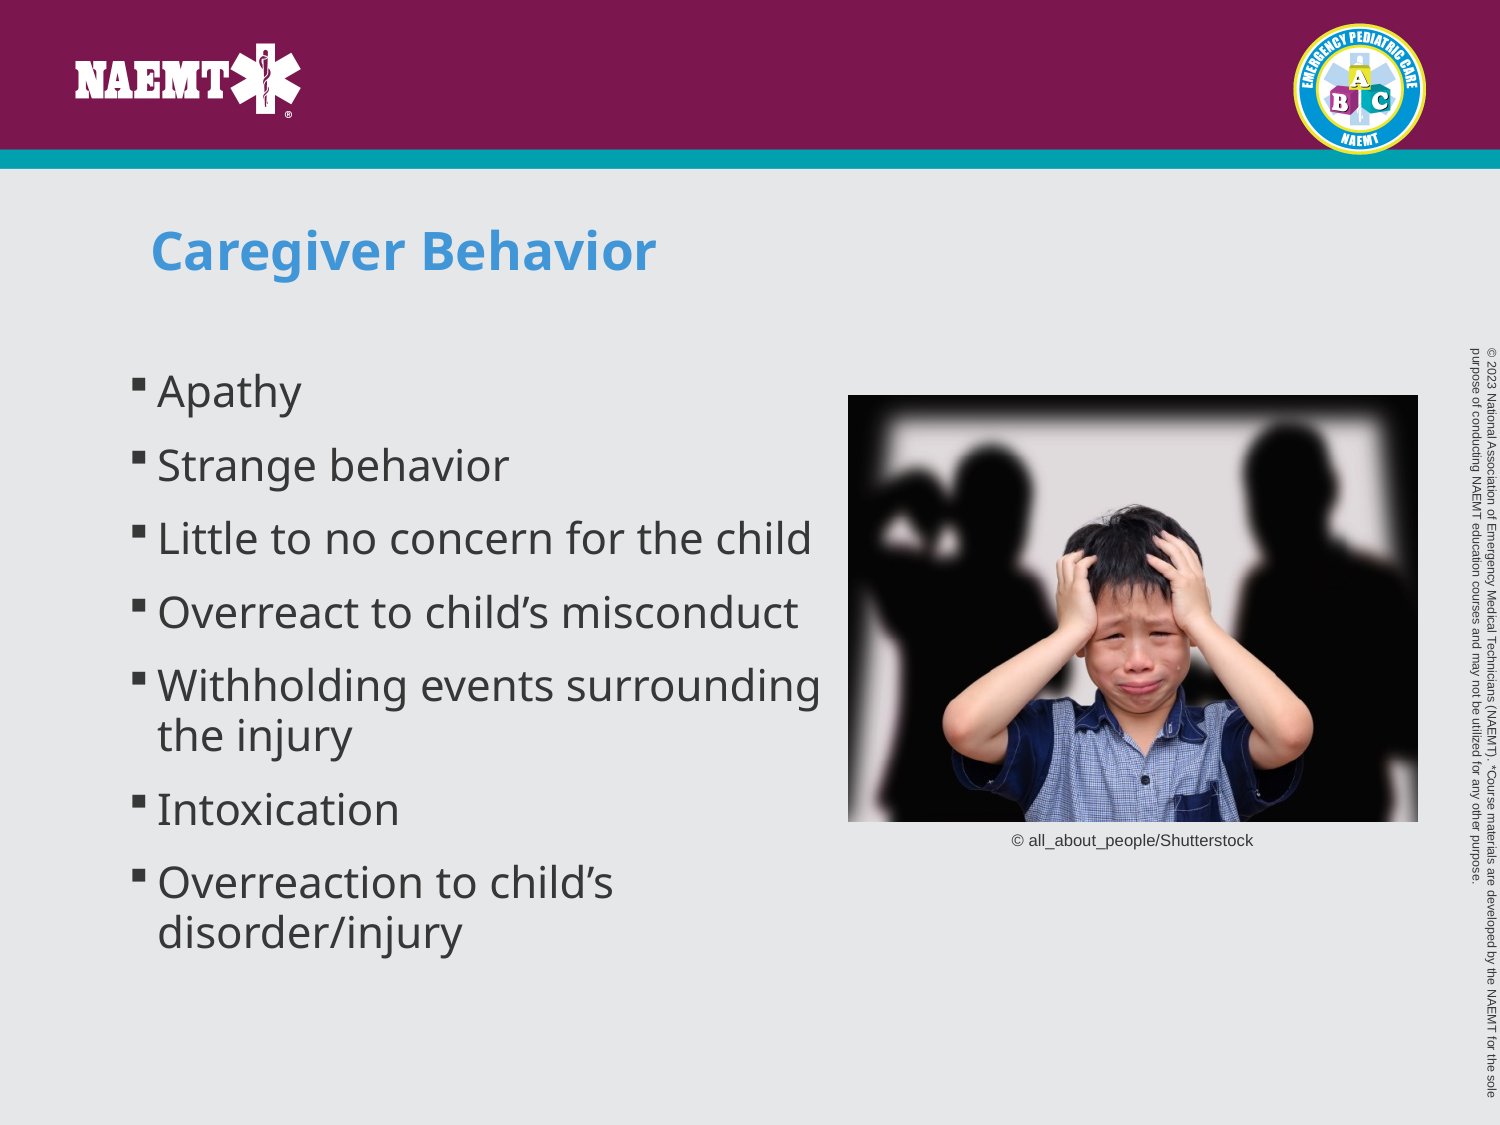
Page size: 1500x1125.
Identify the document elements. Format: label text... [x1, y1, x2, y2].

list Apathy Strange behavior Little to no concern for the child Overreact to child’s misconduct Withholding events surrounding the injury Intoxication Overreaction to child’s disorder/injury [113, 358, 868, 1016]
text_box © all_about_people/Shutterstock [917, 822, 1349, 858]
picture [0, 0, 1500, 169]
picture [0, 335, 1500, 1125]
title Caregiver Behavior [0, 169, 1500, 335]
